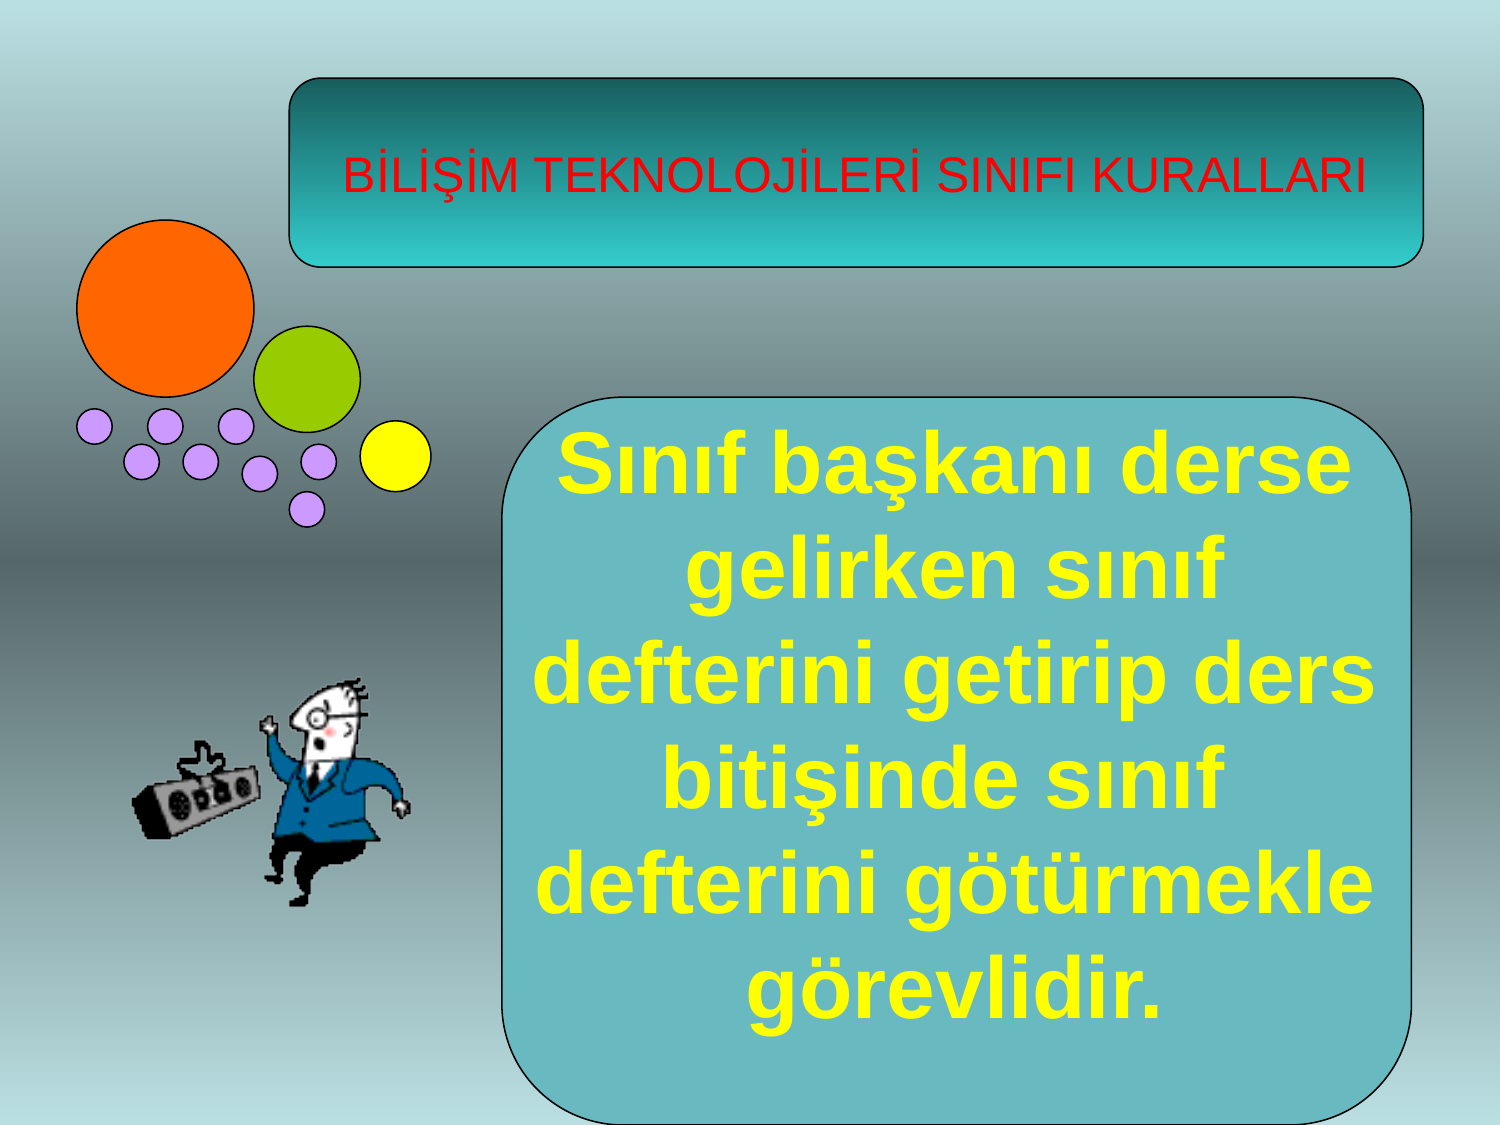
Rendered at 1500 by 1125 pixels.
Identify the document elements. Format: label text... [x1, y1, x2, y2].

text_box BİLİŞİM TEKNOLOJİLERİ SINIFI KURALLARI [289, 78, 1424, 268]
text_box [76, 220, 254, 398]
text_box [508, 1044, 1405, 1125]
text_box [183, 444, 219, 480]
text_box [289, 491, 325, 528]
text_box [253, 326, 361, 433]
text_box [147, 408, 184, 445]
picture [111, 632, 432, 953]
text_box [123, 444, 160, 480]
text_box [218, 408, 254, 445]
text_box [301, 444, 337, 480]
text_box [242, 456, 278, 492]
text_box [76, 408, 113, 445]
text_box [360, 420, 431, 492]
text_box [1407, 486, 1412, 1037]
text_box Sınıf başkanı derse gelirken sınıf defterini getirip ders bitişinde sınıf defterini götürmekle görevlidir. [503, 398, 1407, 1044]
